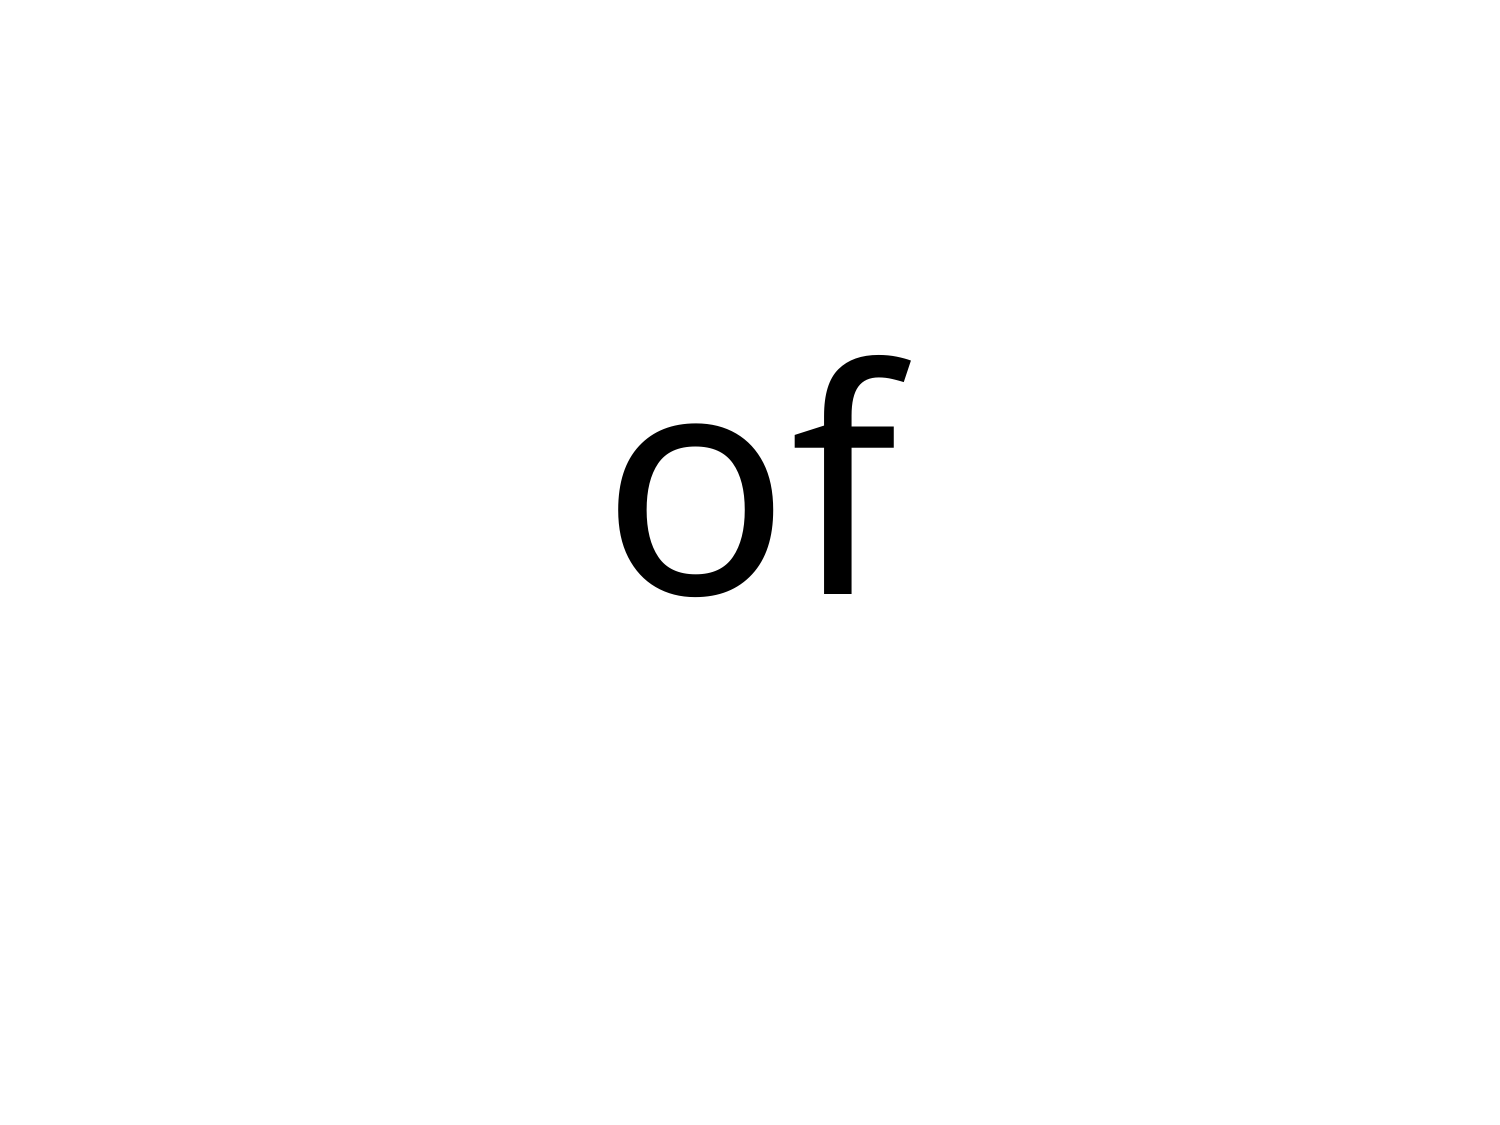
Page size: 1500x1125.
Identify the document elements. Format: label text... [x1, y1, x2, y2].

title of [112, 349, 1388, 591]
